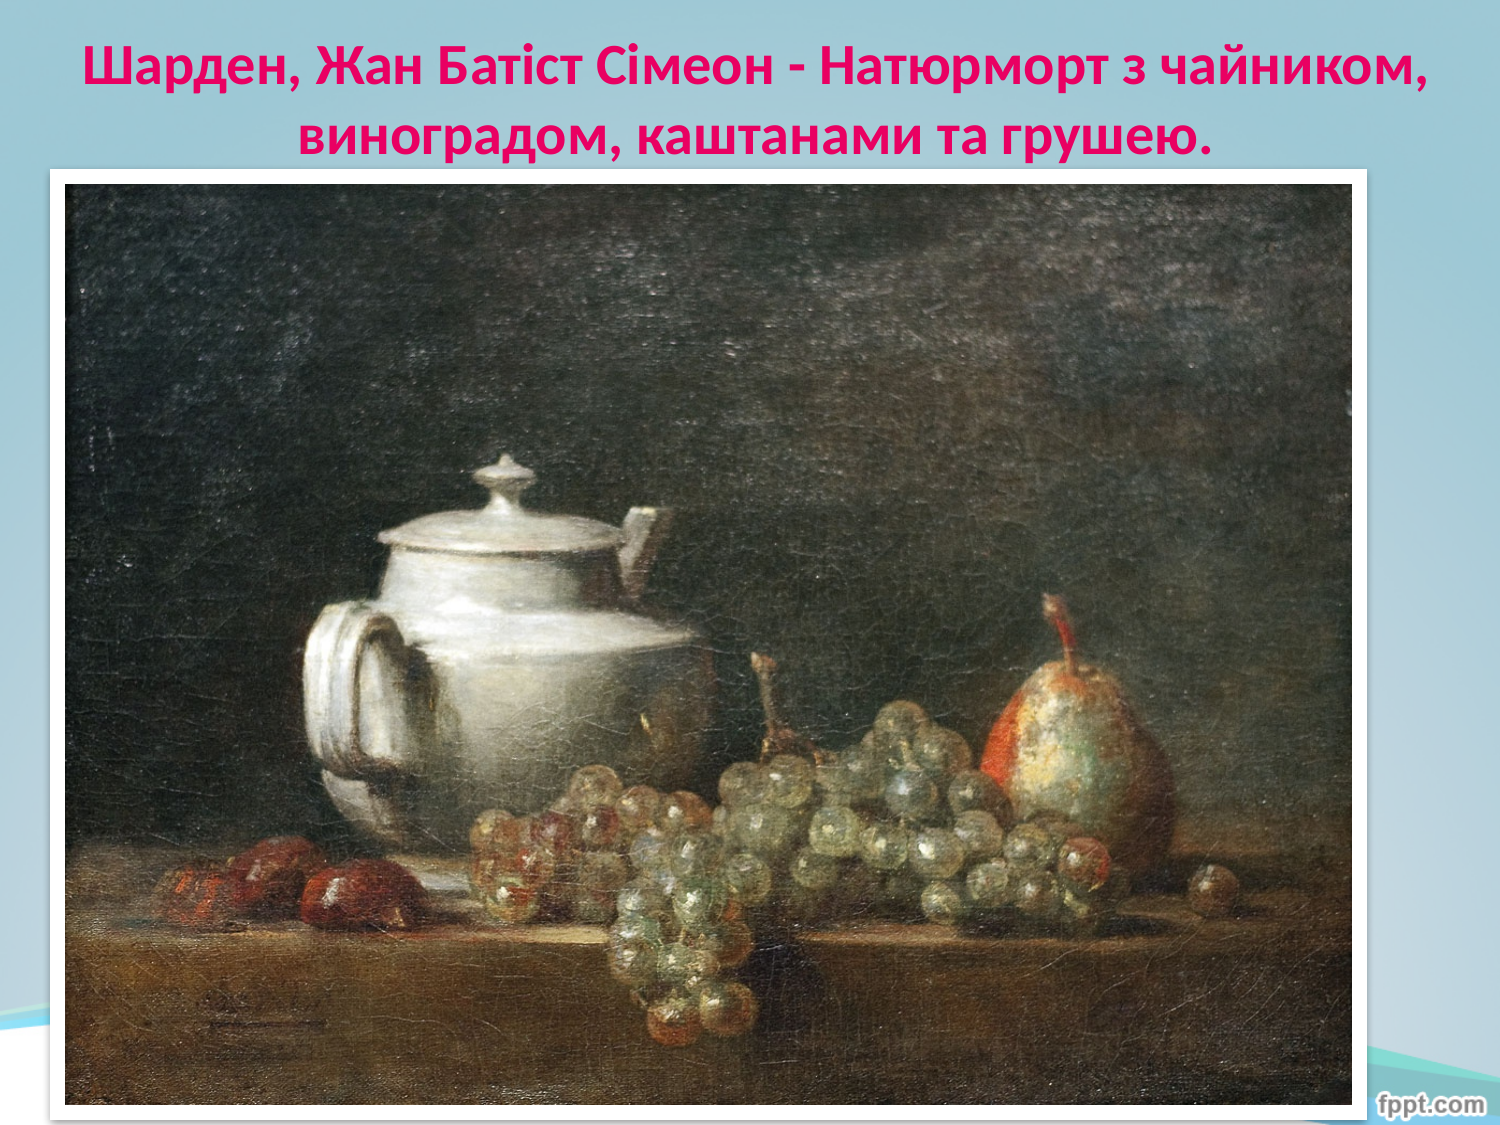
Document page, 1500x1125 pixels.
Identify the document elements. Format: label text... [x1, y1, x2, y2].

text_box Шарден, Жан Батіст Сімеон - Натюрморт з чайником, виноградом, каштанами та грушею. [29, 19, 1483, 174]
picture [64, 183, 1353, 1106]
